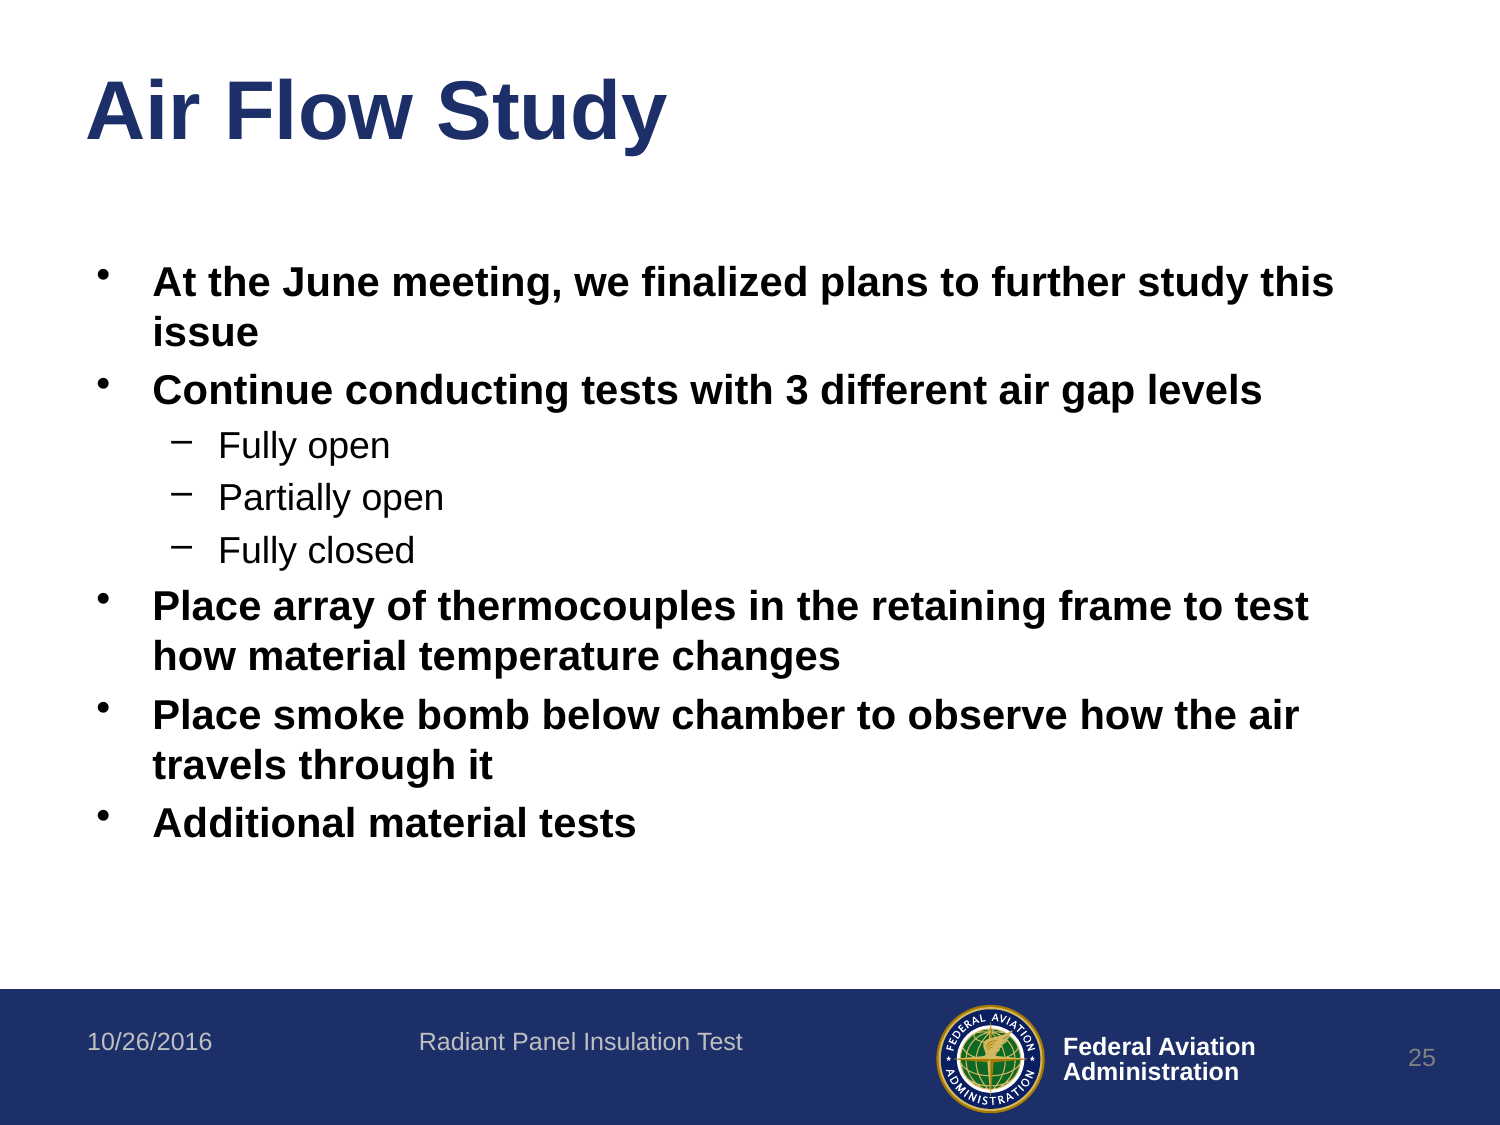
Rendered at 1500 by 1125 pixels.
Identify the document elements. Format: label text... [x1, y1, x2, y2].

title Air Flow Study [70, 56, 1461, 157]
list At the June meeting, we finalized plans to further study this issue Continue conducting tests with 3 different air gap levels Fully open Partially open Fully closed Place array of thermocouples in the retaining frame to test how material temperature changes Place smoke bomb below chamber to observe how the air travels through it Additional material tests [81, 247, 1402, 968]
